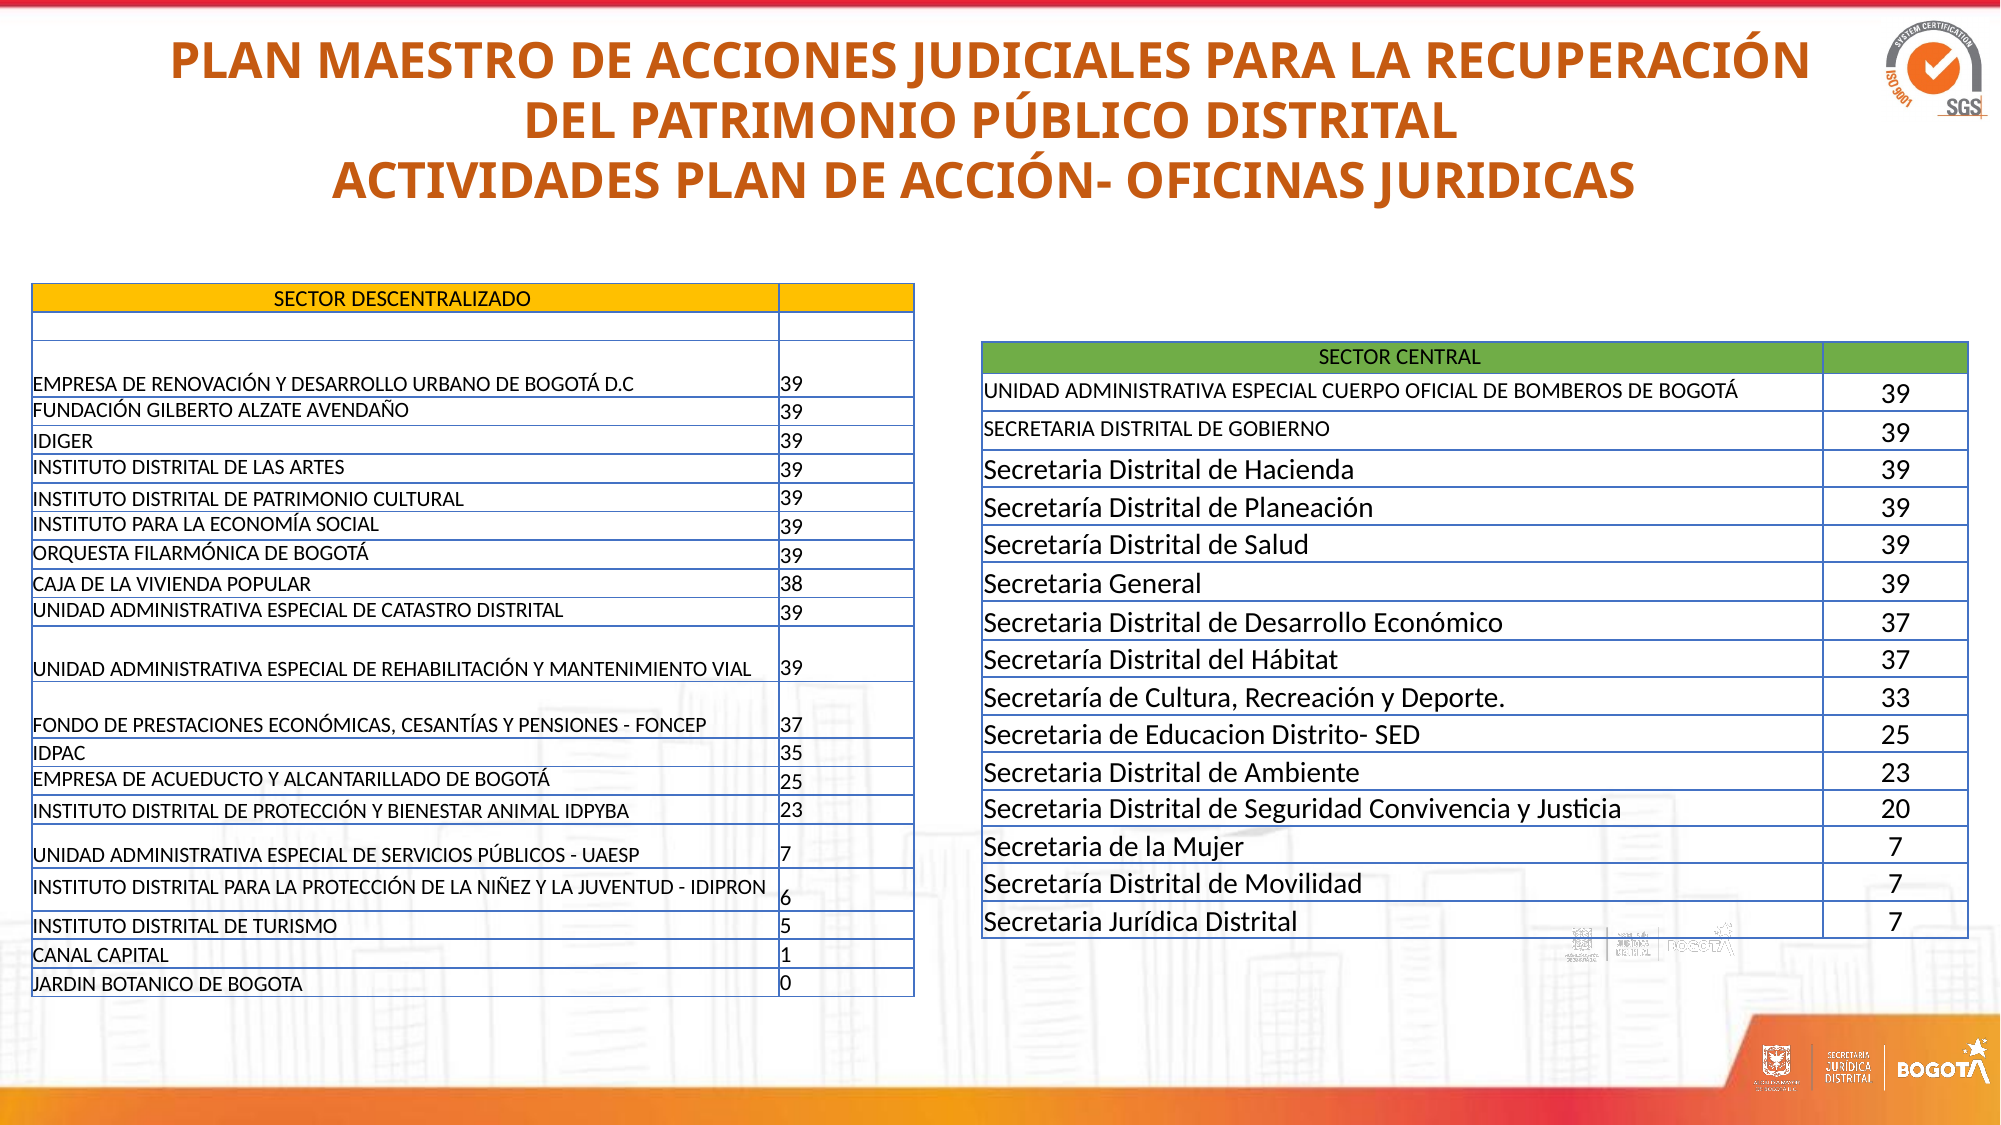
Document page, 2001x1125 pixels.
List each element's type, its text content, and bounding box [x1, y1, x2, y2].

table_header SECTOR DESCENTRALIZADO [33, 284, 778, 311]
picture [0, 0, 2001, 1125]
table_cell INSTITUTO PARA LA ECONOMÍA SOCIAL [33, 512, 778, 539]
table_cell UNIDAD ADMINISTRATIVA ESPECIAL DE REHABILITACIÓN Y MANTENIMIENTO VIAL [33, 627, 778, 681]
table_cell Secretaría Distrital de Planeación [983, 488, 1822, 524]
table_cell Secretaria Distrital de Hacienda [983, 451, 1822, 486]
table_cell 39 [780, 627, 913, 681]
text_box PLAN MAESTRO DE ACCIONES JUDICIALES PARA LA RECUPERACIÓN DEL PATRIMONIO PÚBLICO DISTRITAL ACTIVIDADES PLAN DE ACCIÓN- OFICINAS JURIDICAS [140, 20, 1842, 246]
table_cell Secretaría Distrital de Movilidad [983, 864, 1822, 900]
table_cell Secretaria General [983, 563, 1822, 600]
table_cell FONDO DE PRESTACIONES ECONÓMICAS, CESANTÍAS Y PENSIONES - FONCEP [33, 682, 778, 737]
table_cell IDIGER [33, 426, 778, 453]
table_cell IDPAC [33, 739, 778, 766]
table_cell CAJA DE LA VIVIENDA POPULAR [33, 570, 778, 597]
table_cell 7 [780, 825, 913, 867]
table_cell 37 [780, 682, 913, 737]
table_cell UNIDAD ADMINISTRATIVA ESPECIAL DE SERVICIOS PÚBLICOS - UAESP [33, 825, 778, 867]
table_cell 37 [1824, 641, 1967, 676]
table_cell 35 [780, 739, 913, 766]
table_cell Secretaria Distrital de Desarrollo Económico [983, 602, 1822, 639]
table_cell 7 [1824, 864, 1967, 900]
table_cell INSTITUTO DISTRITAL PARA LA PROTECCIÓN DE LA NIÑEZ Y LA JUVENTUD - IDIPRON [33, 869, 778, 910]
table_cell 39 [1824, 488, 1967, 524]
table_cell 39 [1824, 374, 1967, 410]
table_cell INSTITUTO DISTRITAL DE PATRIMONIO CULTURAL [33, 484, 778, 511]
table_cell 1 [780, 940, 913, 967]
table_cell [33, 313, 778, 340]
table_cell 20 [1824, 791, 1967, 825]
table_cell 39 [780, 541, 913, 568]
table_cell 0 [780, 969, 913, 996]
table_cell Secretaria de la Mujer [983, 827, 1822, 862]
table_cell 23 [780, 796, 913, 823]
table_cell CANAL CAPITAL [33, 940, 778, 967]
table_cell SECRETARIA DISTRITAL DE GOBIERNO [983, 412, 1822, 449]
table_cell Secretaria Distrital de Ambiente [983, 753, 1822, 789]
table_cell Secretaría Distrital del Hábitat [983, 641, 1822, 676]
table_cell Secretaria Jurídica Distrital [983, 902, 1822, 937]
table_cell INSTITUTO DISTRITAL DE LAS ARTES [33, 455, 778, 482]
table_cell 39 [1824, 412, 1967, 449]
table_cell JARDIN BOTANICO DE BOGOTA [33, 969, 778, 996]
table_cell 39 [780, 455, 913, 482]
table_cell 33 [1824, 678, 1967, 714]
table_cell EMPRESA DE ACUEDUCTO Y ALCANTARILLADO DE BOGOTÁ [33, 767, 778, 794]
table_cell 25 [780, 767, 913, 794]
table_cell 37 [1824, 602, 1967, 639]
table_cell 39 [780, 341, 913, 396]
table_cell Secretaría de Cultura, Recreación y Deporte. [983, 678, 1822, 714]
table_cell 39 [780, 398, 913, 425]
table_cell 39 [780, 426, 913, 453]
table_cell Secretaria Distrital de Seguridad Convivencia y Justicia [983, 791, 1822, 825]
table_cell 39 [780, 484, 913, 511]
table_cell 38 [780, 570, 913, 597]
table_cell 39 [1824, 563, 1967, 600]
table_cell INSTITUTO DISTRITAL DE PROTECCIÓN Y BIENESTAR ANIMAL IDPYBA [33, 796, 778, 823]
table_header [780, 284, 913, 311]
table_header SECTOR CENTRAL [983, 343, 1822, 373]
table_cell 7 [1824, 827, 1967, 862]
table_cell 25 [1824, 716, 1967, 751]
table_cell [780, 313, 913, 340]
table_cell UNIDAD ADMINISTRATIVA ESPECIAL DE CATASTRO DISTRITAL [33, 598, 778, 625]
table_cell 7 [1824, 902, 1967, 937]
table_cell 5 [780, 912, 913, 938]
table_cell 6 [780, 869, 913, 910]
table_cell Secretaría Distrital de Salud [983, 526, 1822, 561]
table_cell FUNDACIÓN GILBERTO ALZATE AVENDAÑO [33, 398, 778, 425]
table_cell INSTITUTO DISTRITAL DE TURISMO [33, 912, 778, 938]
table_cell 39 [780, 598, 913, 625]
table_cell ORQUESTA FILARMÓNICA DE BOGOTÁ [33, 541, 778, 568]
table_header [1824, 343, 1967, 373]
table_cell 39 [780, 512, 913, 539]
table_cell 39 [1824, 451, 1967, 486]
table_cell 39 [1824, 526, 1967, 561]
table_cell Secretaria de Educacion Distrito- SED [983, 716, 1822, 751]
table_cell UNIDAD ADMINISTRATIVA ESPECIAL CUERPO OFICIAL DE BOMBEROS DE BOGOTÁ [983, 374, 1822, 410]
table_cell 23 [1824, 753, 1967, 789]
table_cell EMPRESA DE RENOVACIÓN Y DESARROLLO URBANO DE BOGOTÁ D.C [33, 341, 778, 396]
